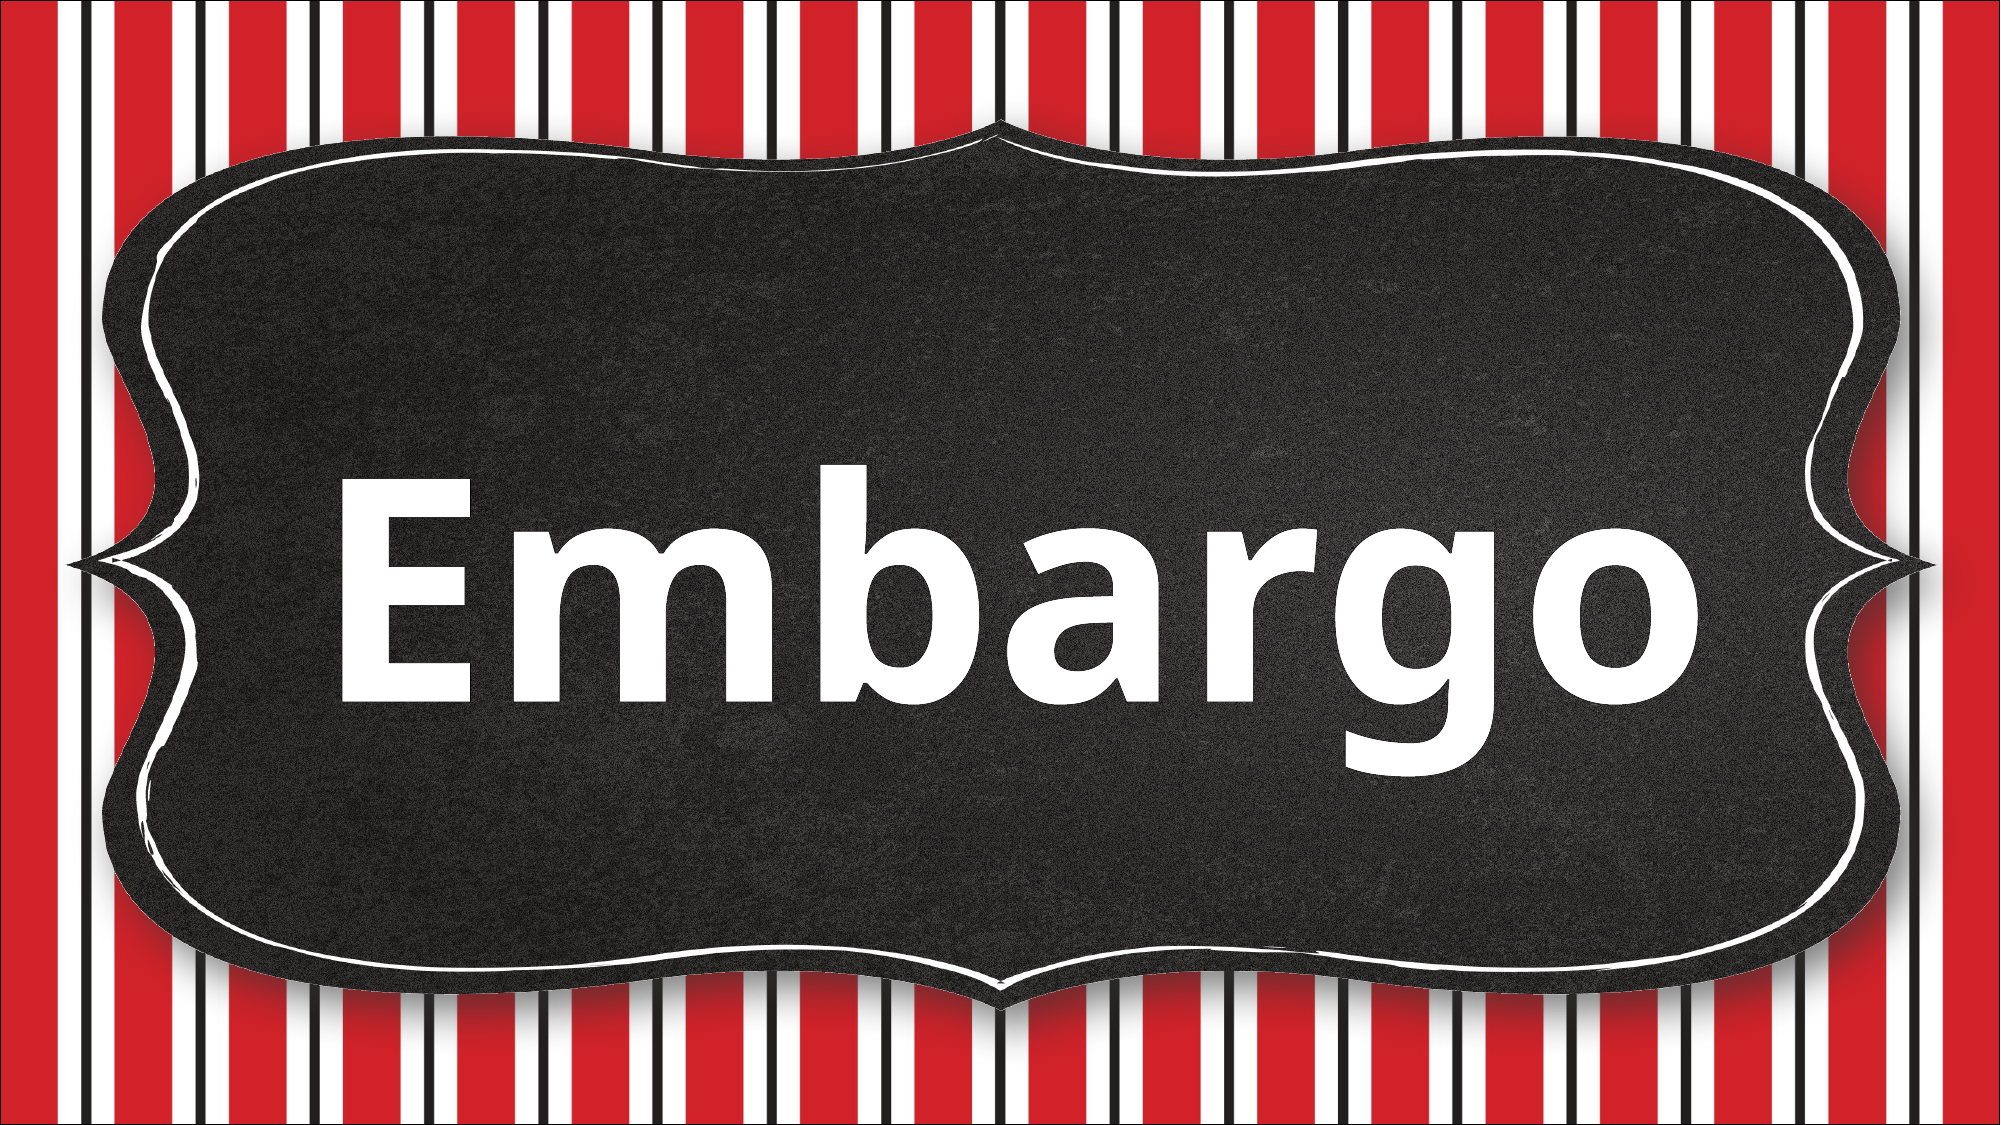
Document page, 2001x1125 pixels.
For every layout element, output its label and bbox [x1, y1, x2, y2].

text_box [0, 0, 2000, 1125]
picture [64, 119, 1939, 1011]
